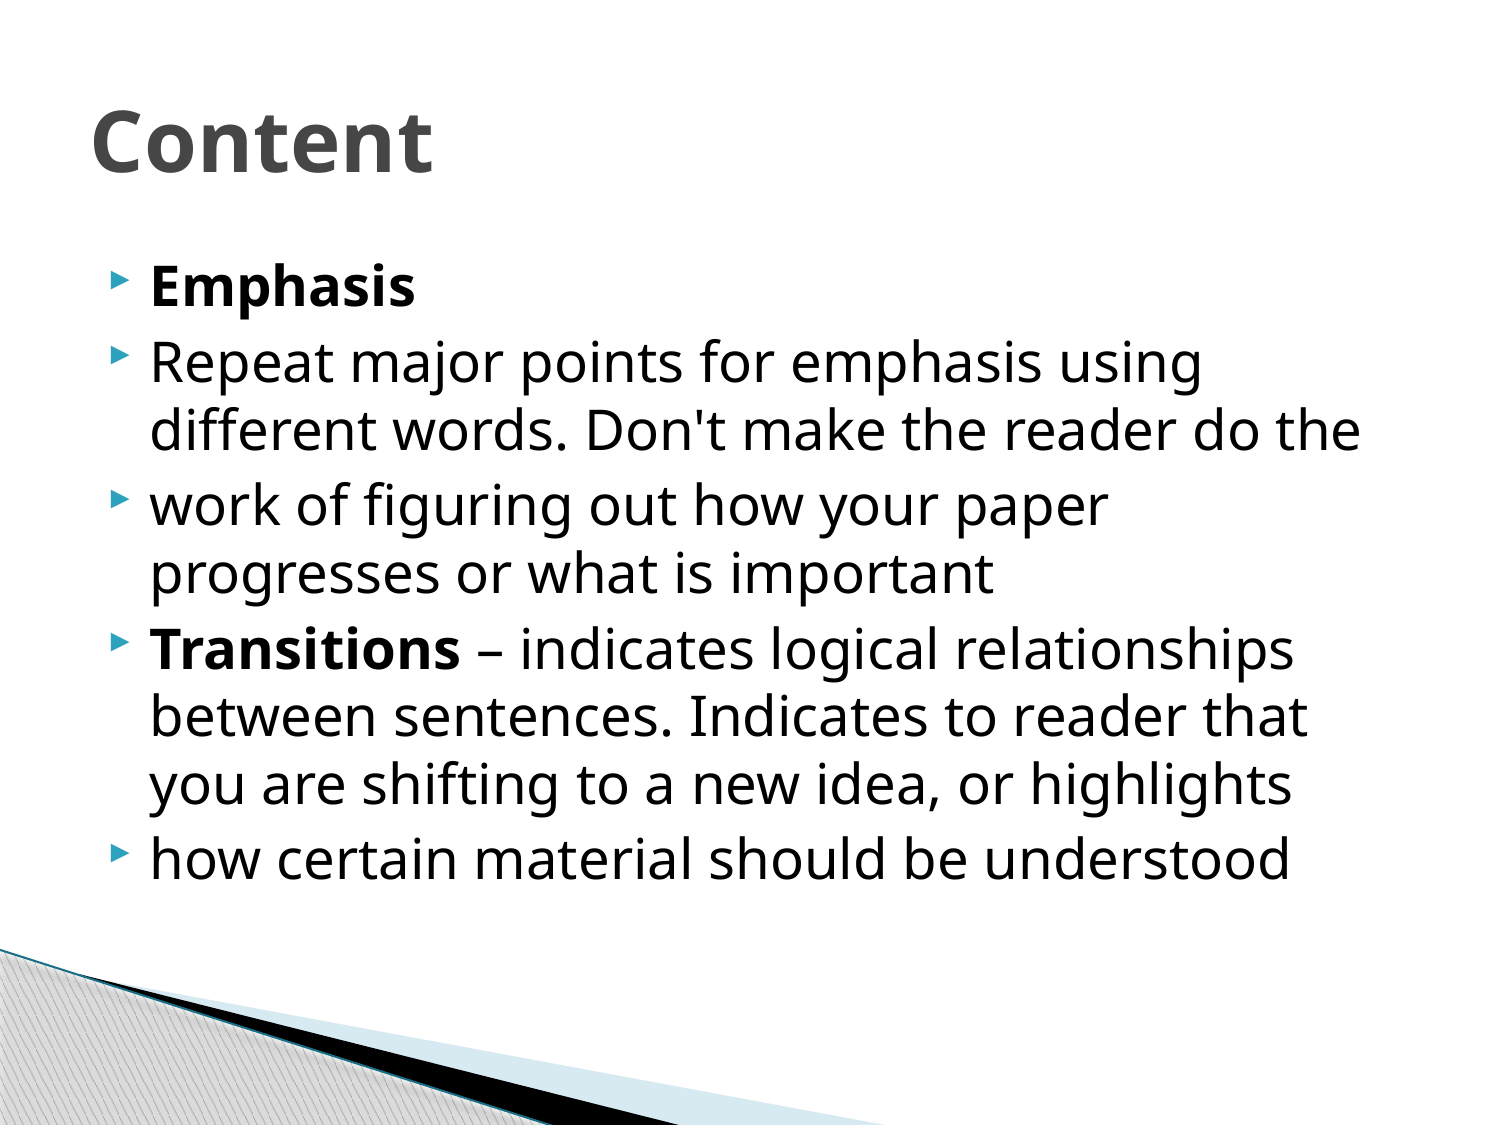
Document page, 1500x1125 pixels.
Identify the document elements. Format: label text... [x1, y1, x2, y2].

title Content [75, 45, 1425, 233]
list Emphasis Repeat major points for emphasis using different words. Don't make the reader do the work of figuring out how your paper progresses or what is important Transitions – indicates logical relationships between sentences. Indicates to reader that you are shifting to a new idea, or highlights how certain material should be understood [75, 243, 1425, 986]
